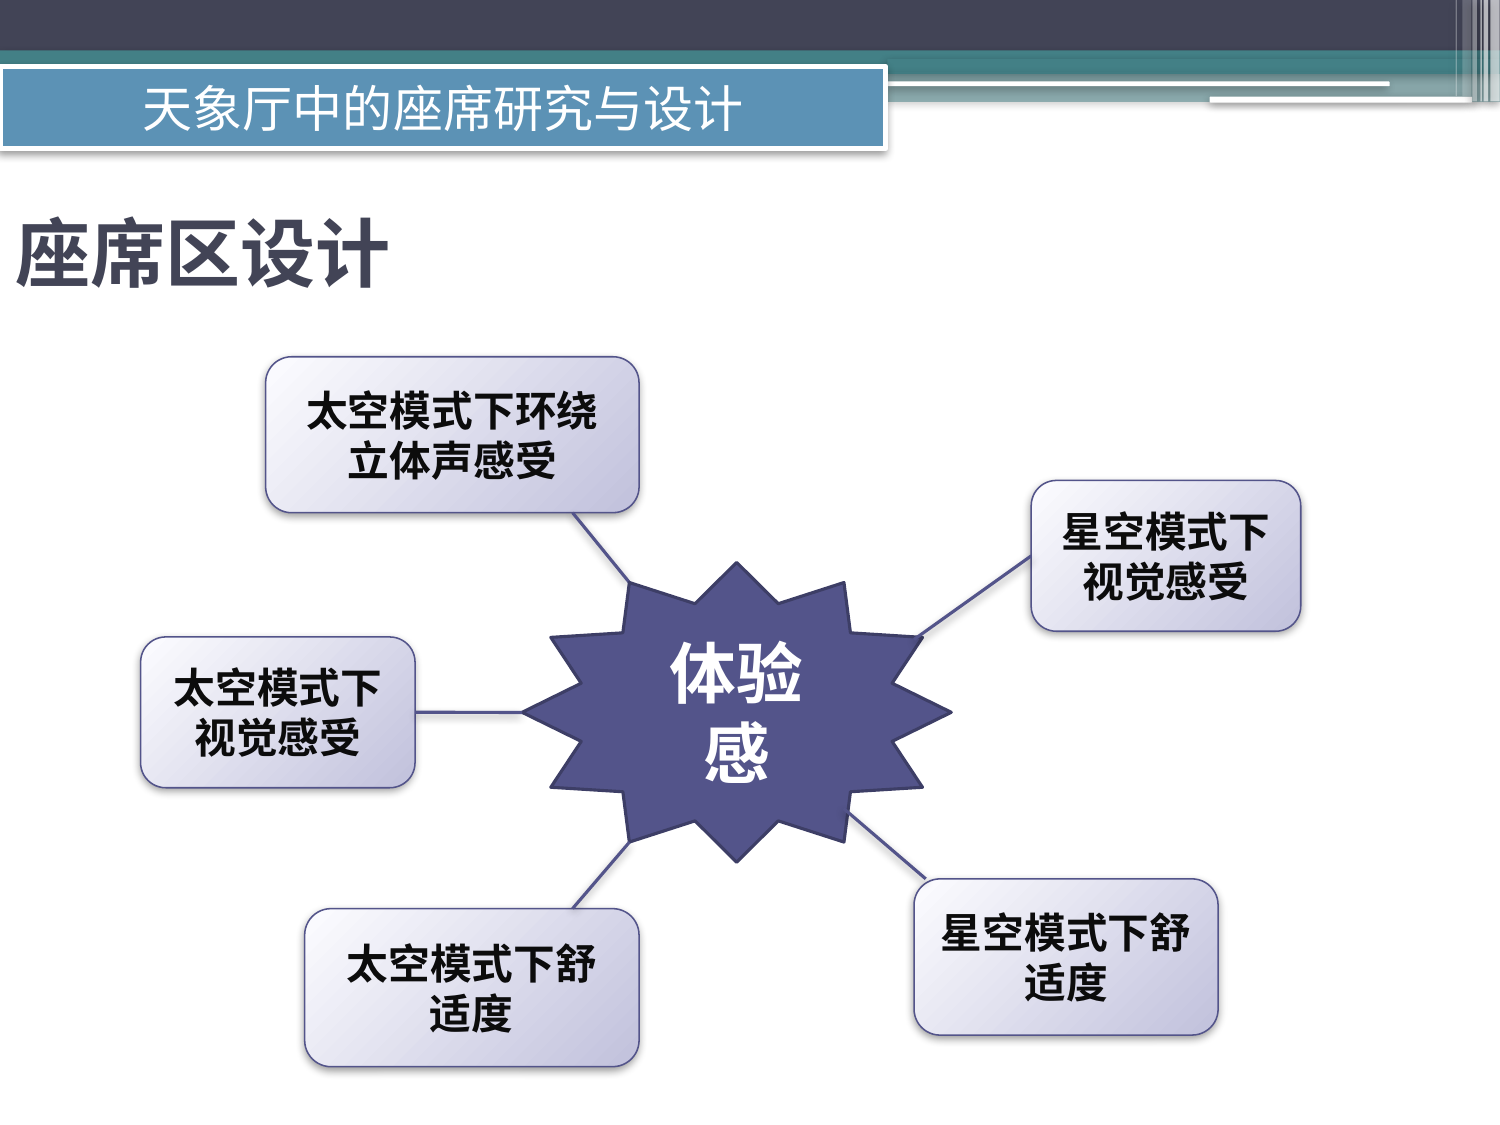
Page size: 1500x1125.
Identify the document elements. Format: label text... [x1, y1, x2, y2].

text_box 太空模式下舒适度 [303, 907, 640, 1068]
text_box 太空模式下视觉感受 [139, 636, 416, 789]
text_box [843, 808, 927, 880]
text_box 星空模式下视觉感受 [1030, 479, 1302, 633]
text_box 太空模式下环绕立体声感受 [264, 355, 640, 514]
text_box 体验感 [523, 561, 953, 864]
text_box 天象厅中的座席研究与设计 [0, 64, 888, 151]
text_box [913, 555, 1032, 640]
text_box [572, 512, 630, 583]
text_box 星空模式下舒适度 [913, 878, 1219, 1036]
title 座席区设计 [0, 163, 1351, 340]
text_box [572, 841, 630, 909]
